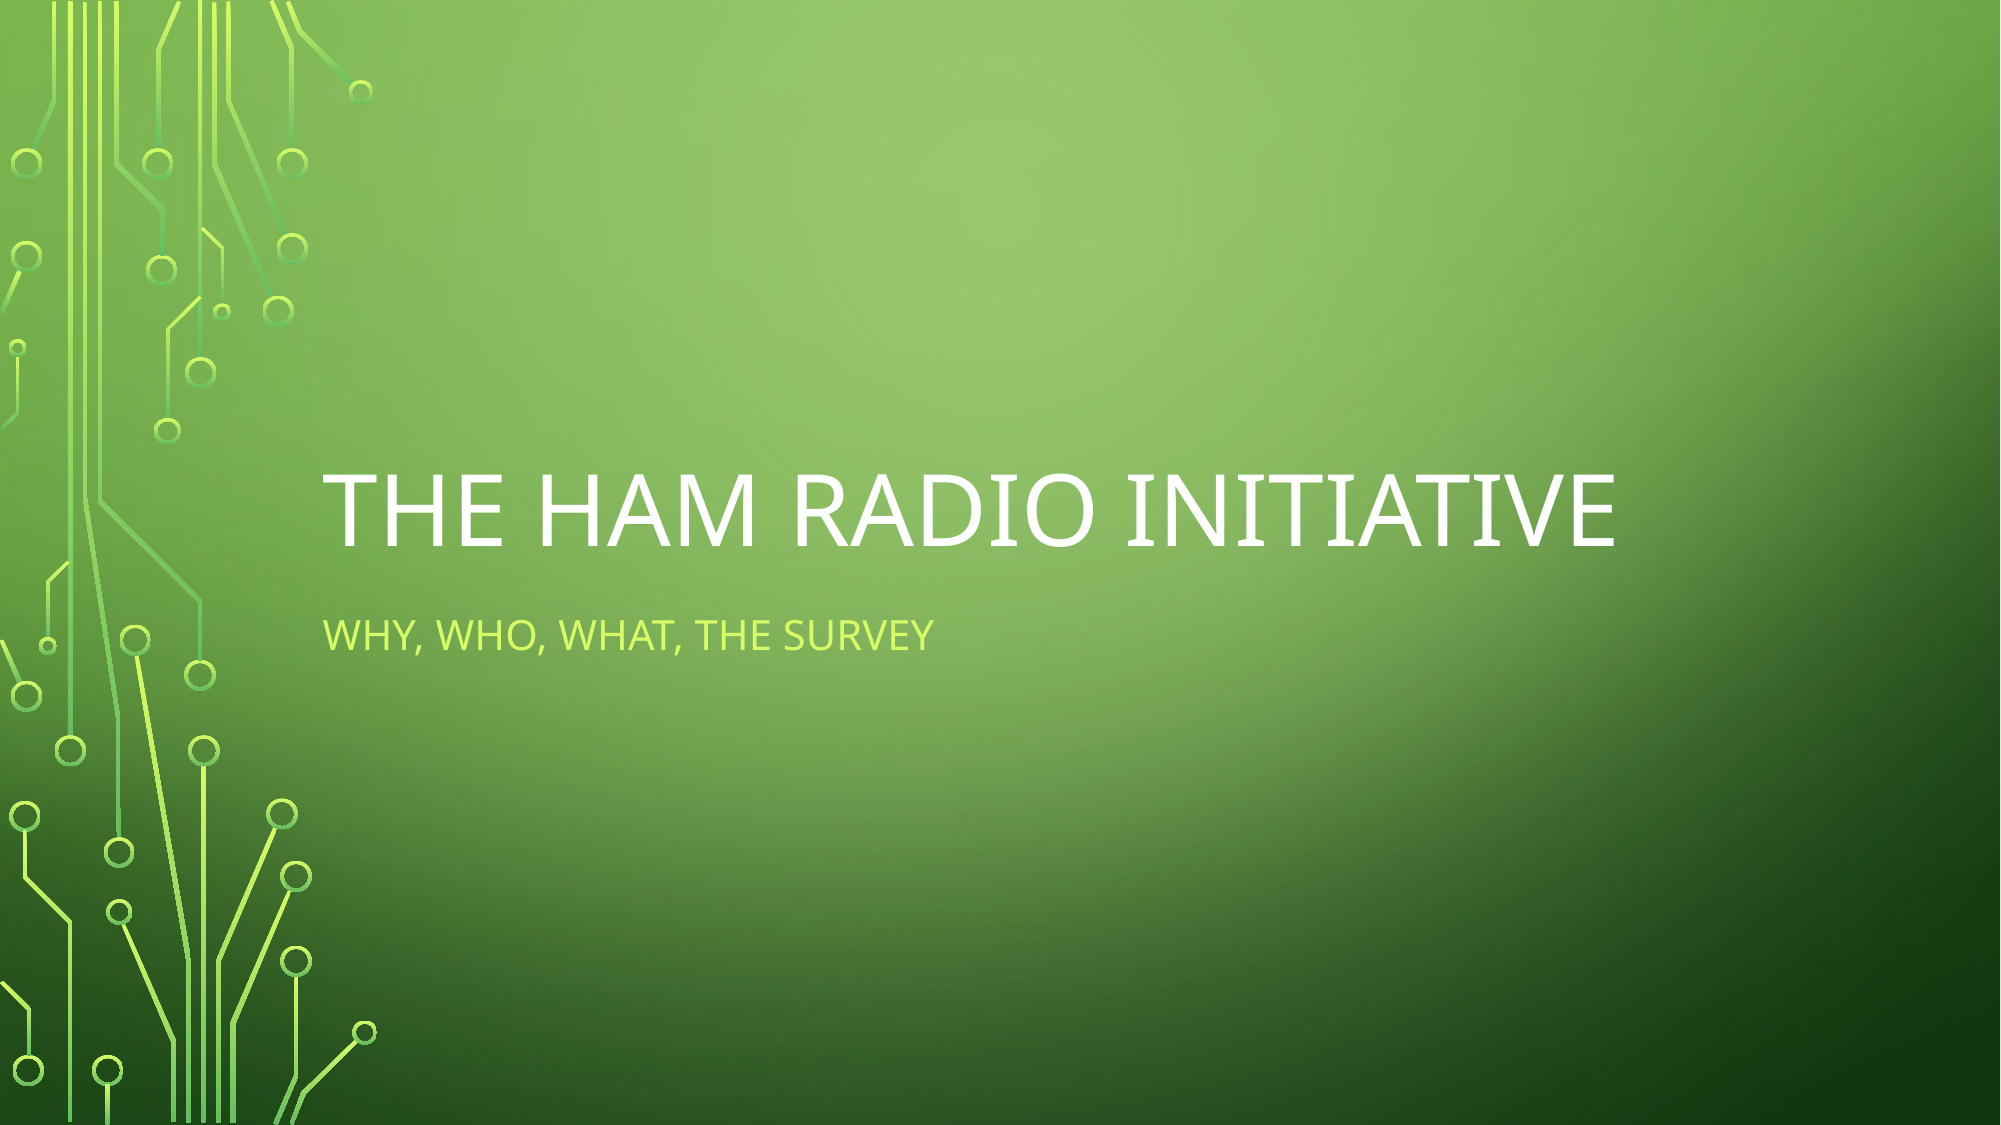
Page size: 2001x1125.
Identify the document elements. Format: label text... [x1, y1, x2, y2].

title The Ham Radio Initiative [307, 184, 1750, 576]
subtitle Why, who, what, The survey [307, 590, 1750, 863]
